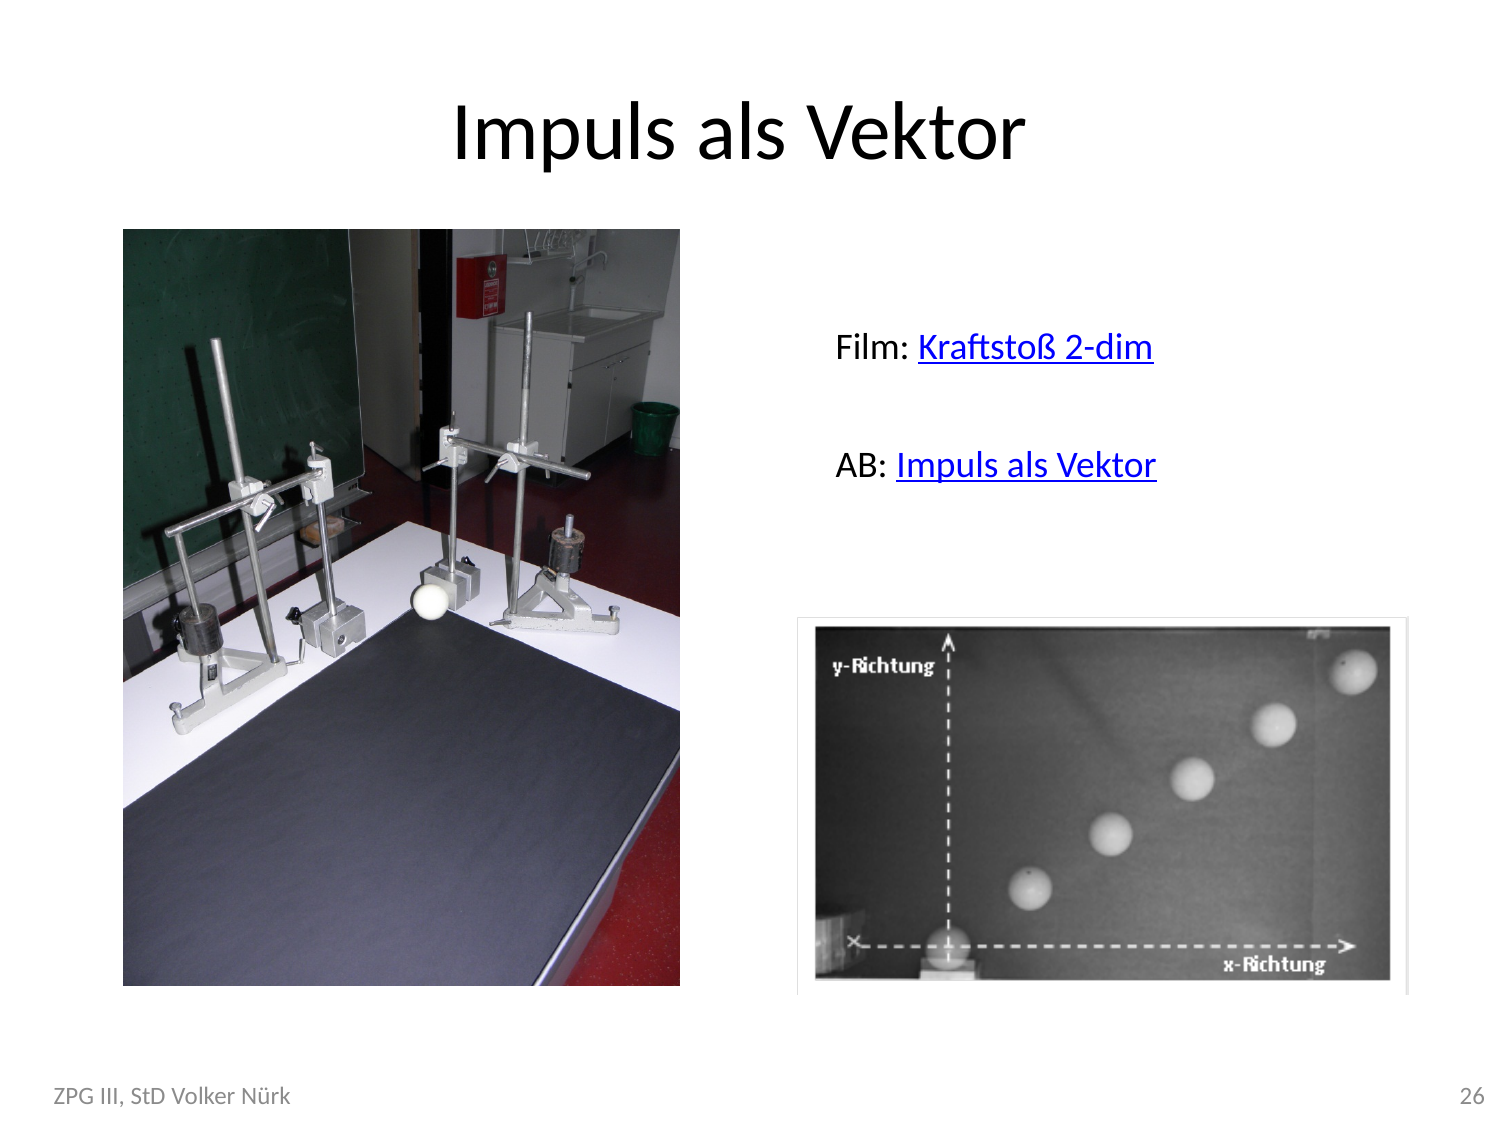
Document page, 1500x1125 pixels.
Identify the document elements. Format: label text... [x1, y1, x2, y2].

footer ZPG III, StD Volker Nürk [0, 1065, 410, 1125]
slide_number 26 [1149, 1065, 1500, 1125]
title Impuls als Vektor [64, 32, 1415, 220]
picture [796, 616, 1412, 996]
picture [123, 228, 680, 986]
text_box Film: Kraftstoß 2-dim [820, 314, 1329, 375]
text_box AB: Impuls als Vektor [820, 432, 1282, 493]
